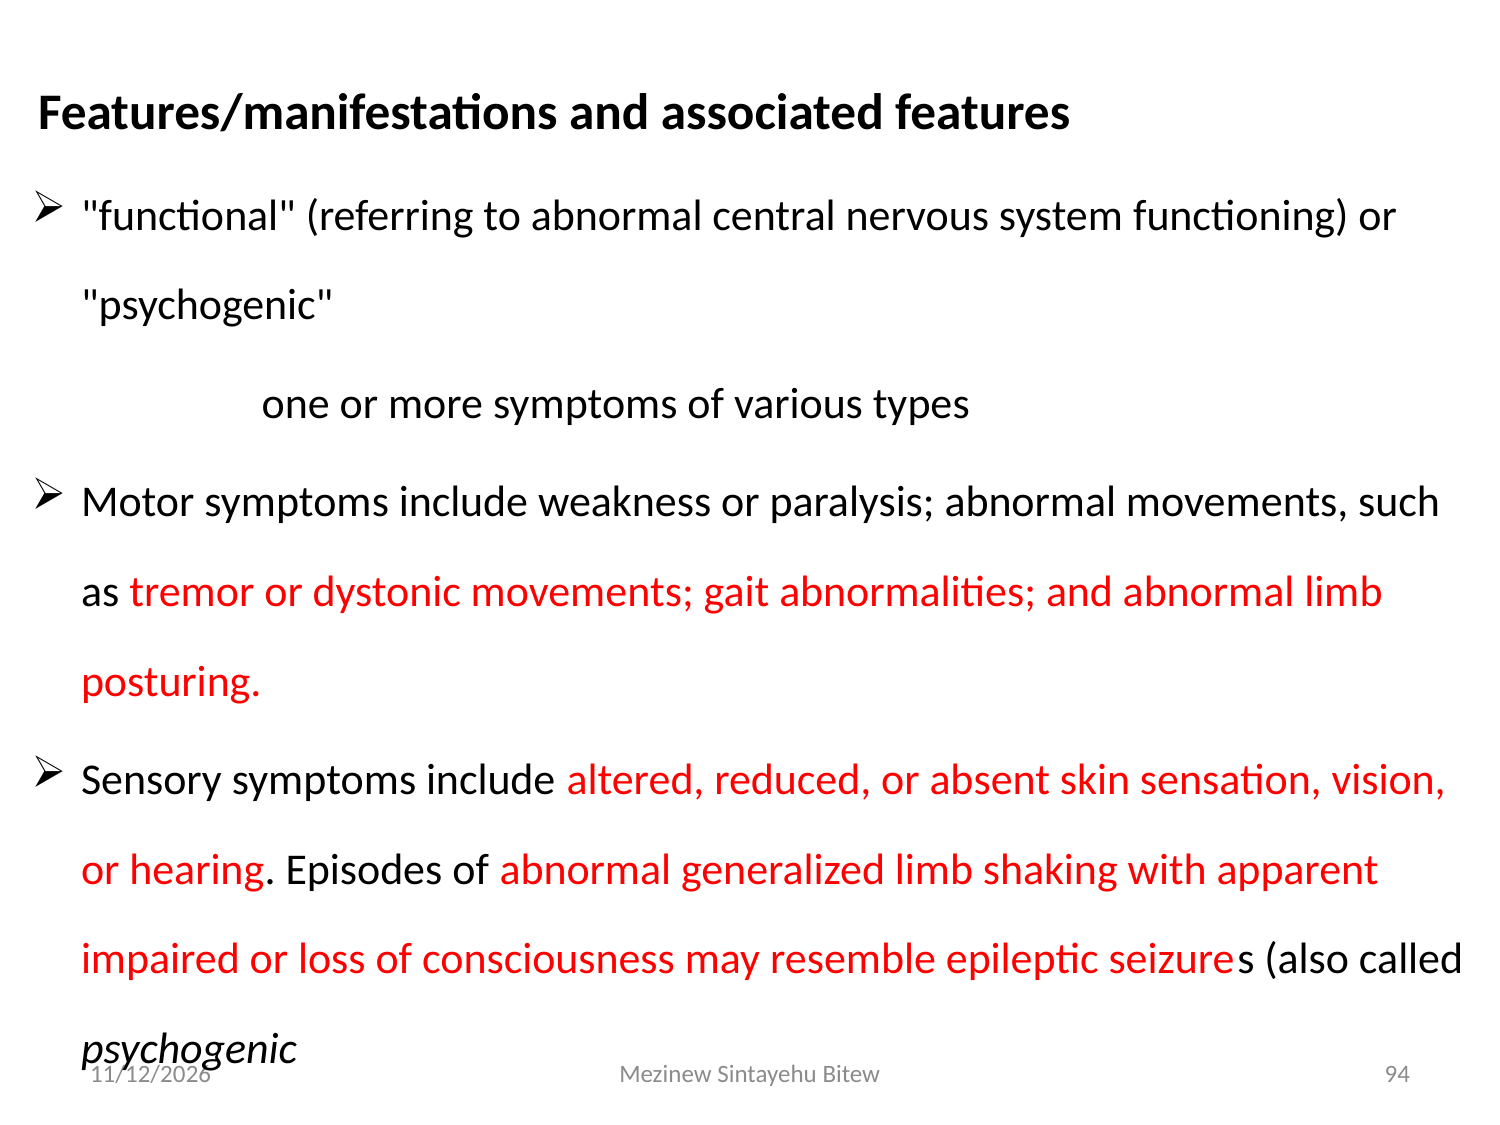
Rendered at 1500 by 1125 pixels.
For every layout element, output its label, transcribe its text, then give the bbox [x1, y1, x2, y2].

list Features/manifestations and associated features "functional" (referring to abnormal central nervous system functioning) or "psychogenic" one or more symptoms of various types Motor symptoms include weakness or paralysis; abnormal movements, such as tremor or dystonic movements; gait abnormalities; and abnormal limb posturing. Sensory symptoms include altered, reduced, or absent skin sensation, vision, or hearing. Episodes of abnormal generalized limb shaking with apparent impaired or loss of consciousness may resemble epileptic seizures (also called psychogenic [16, 36, 1500, 1125]
slide_number 94 [1074, 1042, 1425, 1103]
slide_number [75, 1042, 425, 1103]
footer Mezinew Sintayehu Bitew [512, 1042, 988, 1103]
